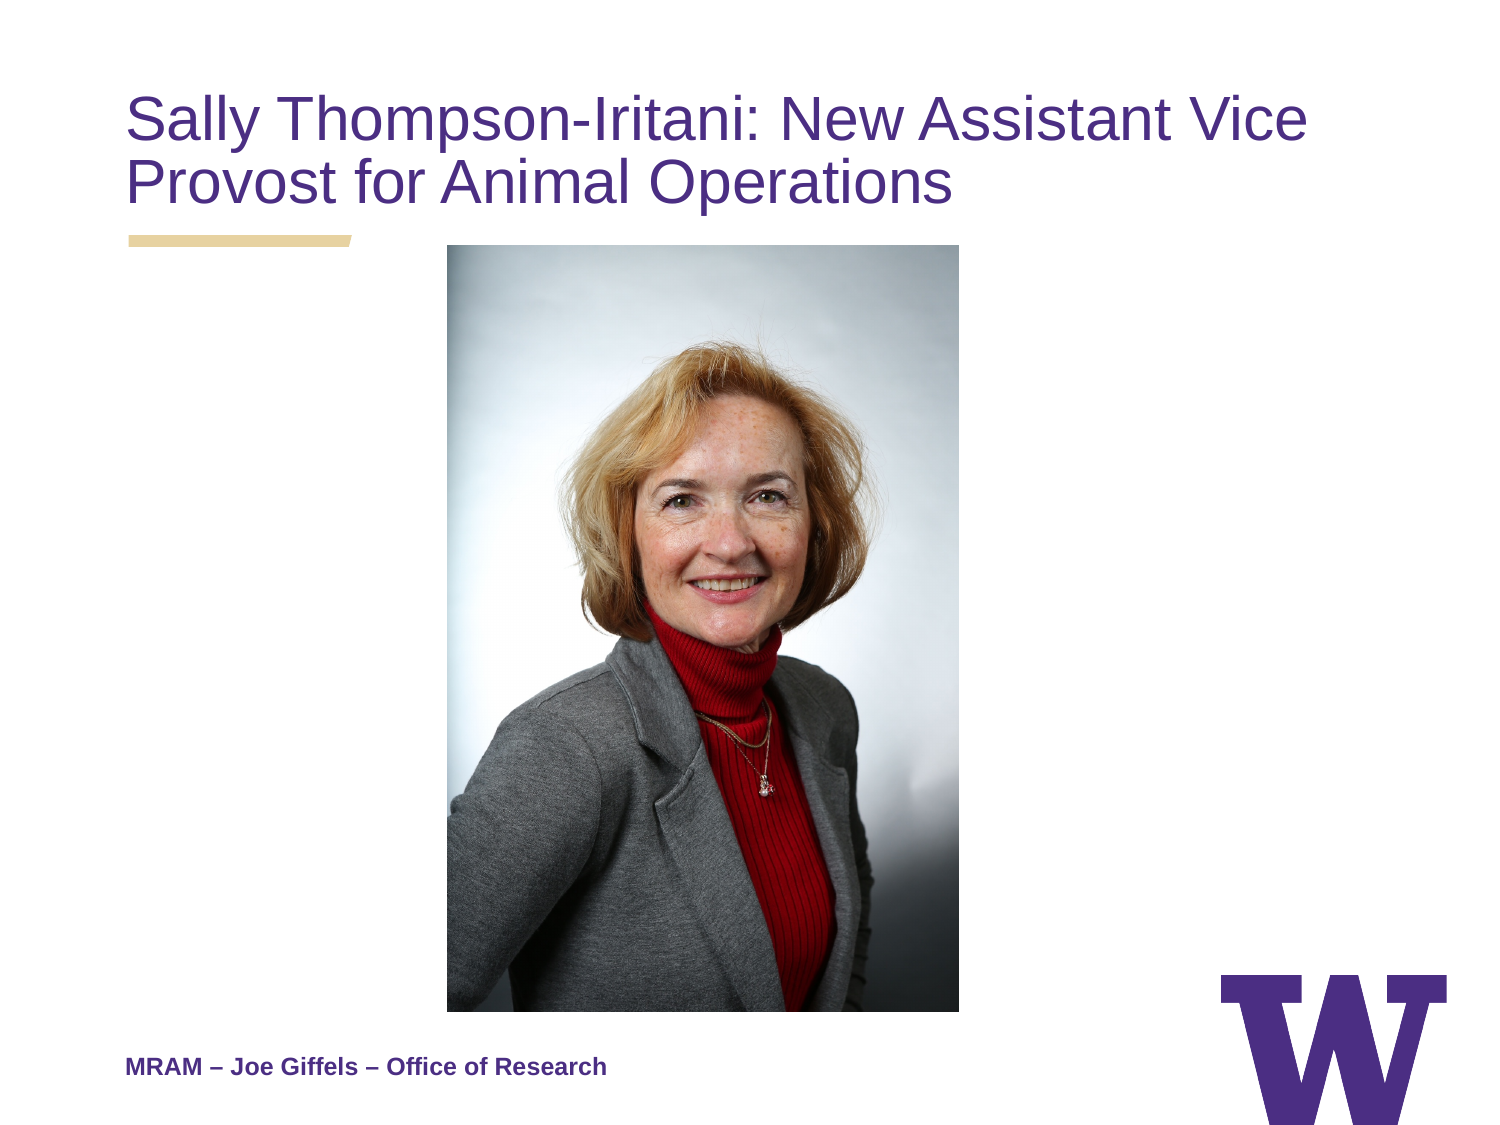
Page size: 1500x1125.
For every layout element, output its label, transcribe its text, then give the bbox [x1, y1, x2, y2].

picture [447, 245, 959, 1013]
picture [128, 235, 352, 247]
list Sally Thompson-Iritani: New Assistant Vice Provost for Animal Operations [110, 60, 1453, 224]
text_box MRAM – Joe Giffels – Office of Research [110, 1033, 1297, 1088]
picture [1221, 975, 1447, 1125]
